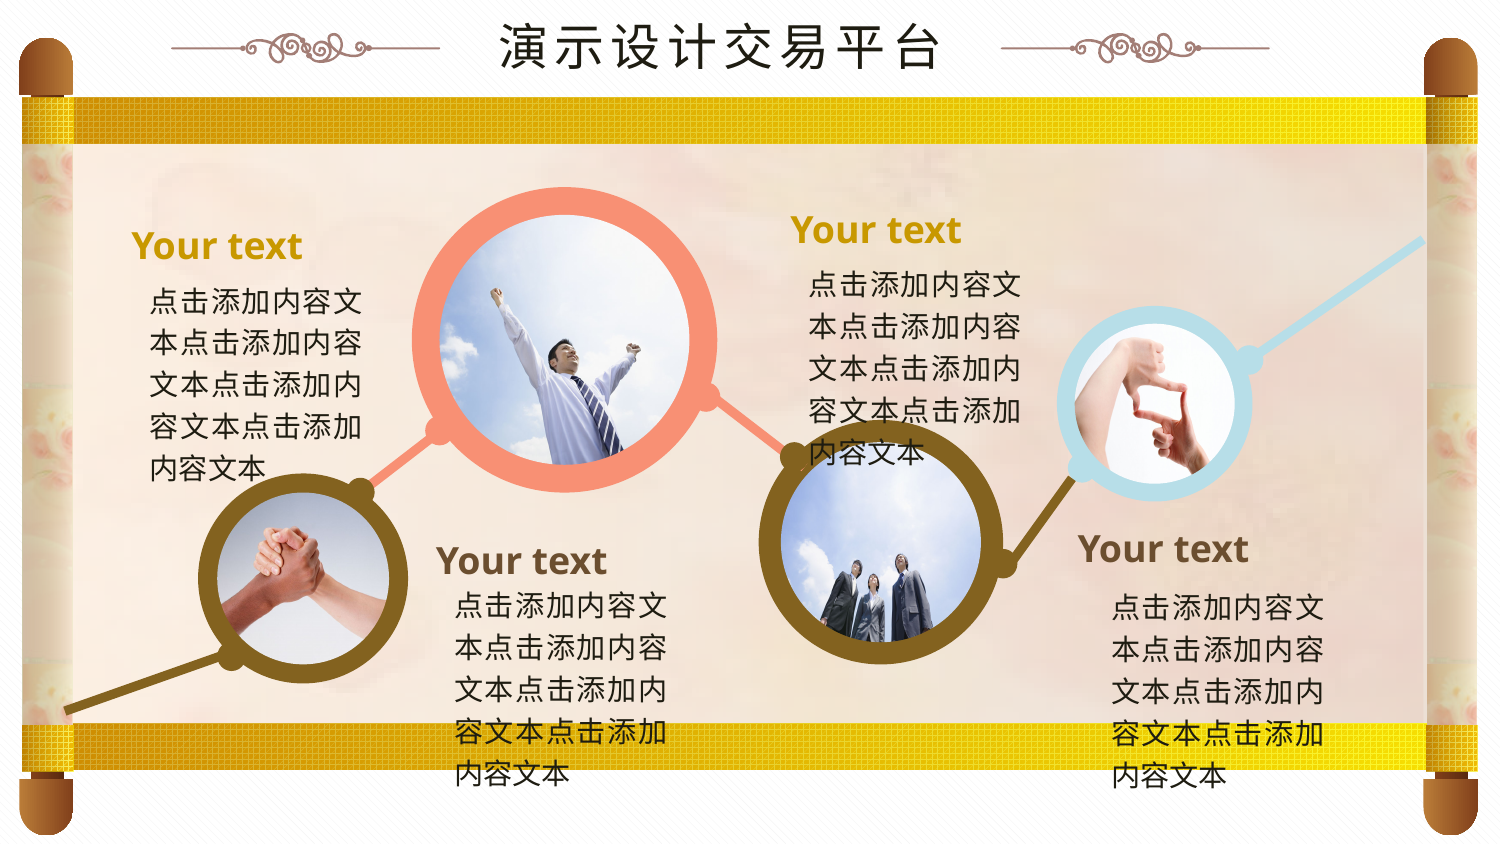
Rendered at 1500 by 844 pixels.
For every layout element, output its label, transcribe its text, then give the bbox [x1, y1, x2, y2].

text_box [64, 186, 1424, 799]
text_box 演示设计交易平台 [483, 8, 958, 84]
